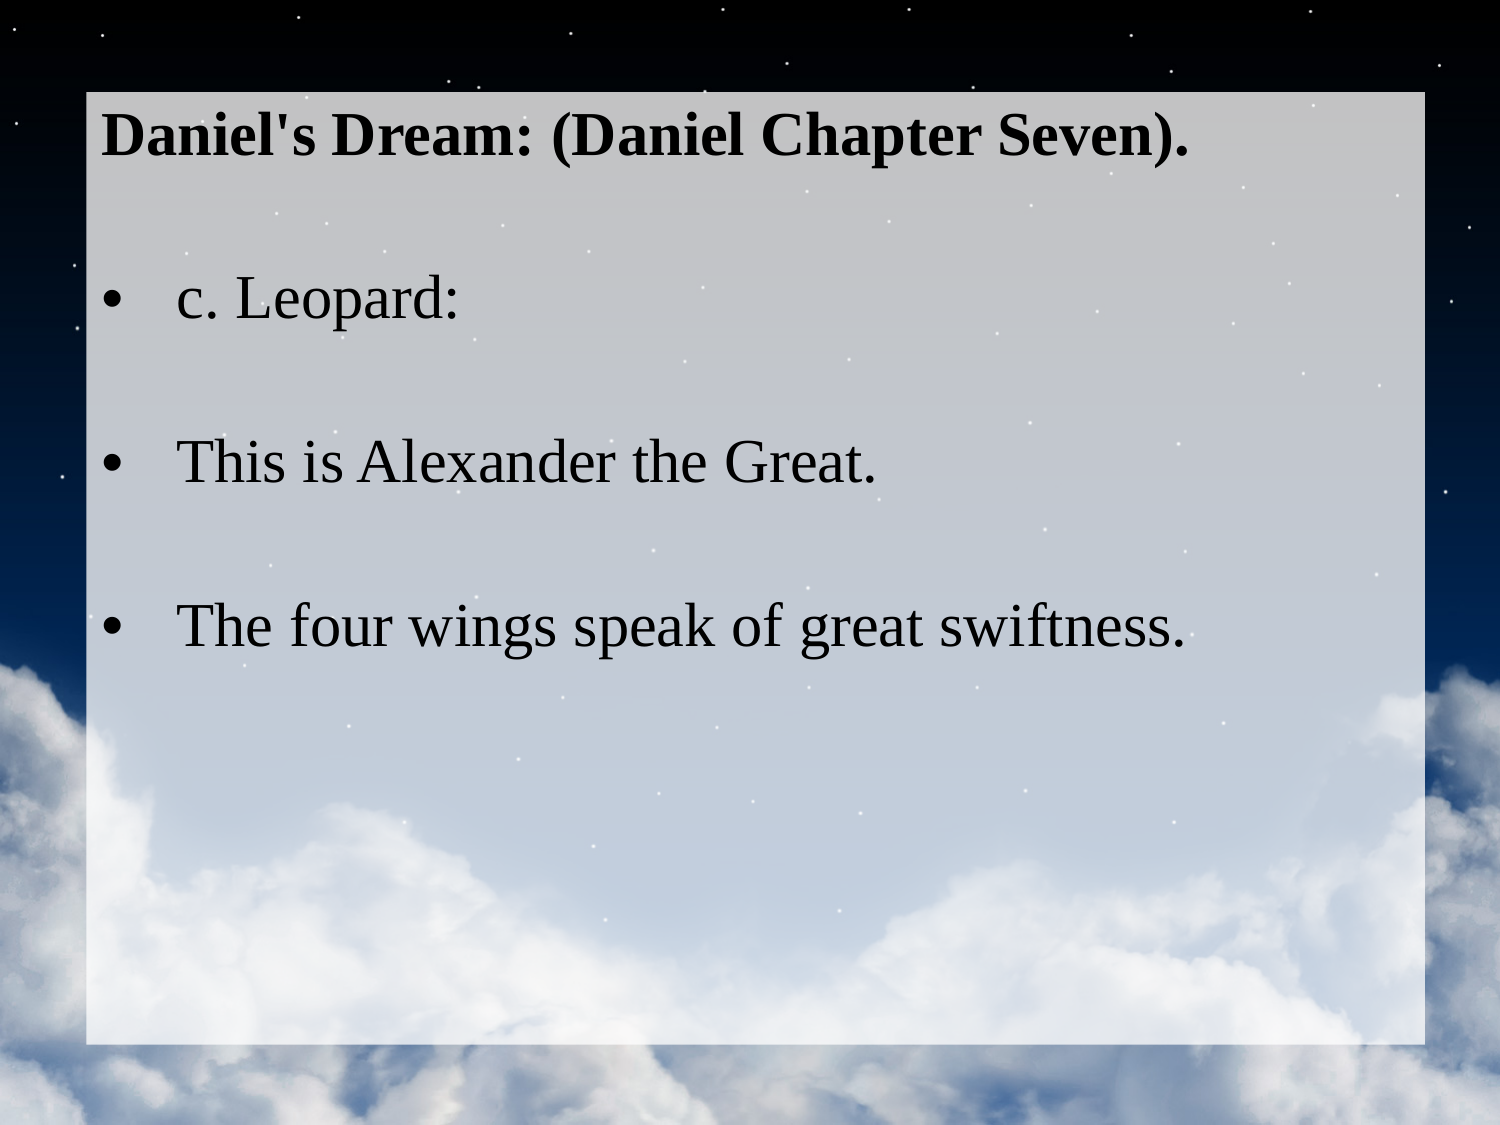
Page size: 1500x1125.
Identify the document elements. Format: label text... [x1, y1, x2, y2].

list Daniel's Dream: (Daniel Chapter Seven). c. Leopard: This is Alexander the Great. The four wings speak of great swiftness. [86, 92, 1425, 1045]
picture [0, 0, 1500, 1125]
